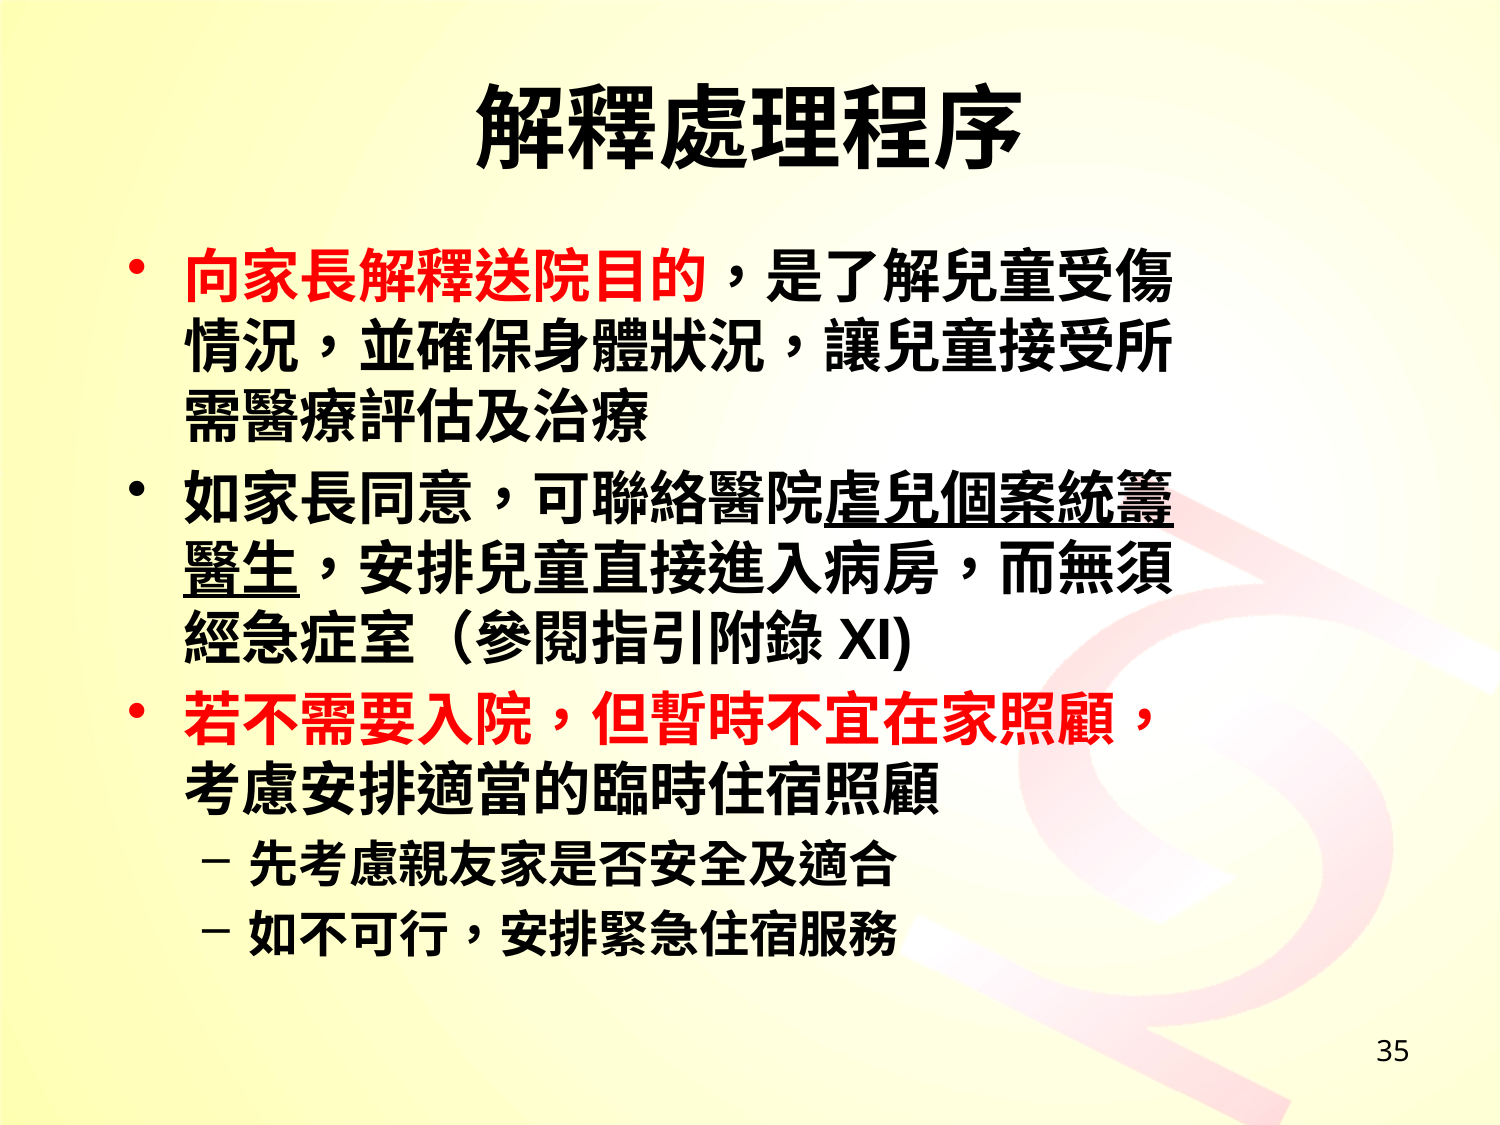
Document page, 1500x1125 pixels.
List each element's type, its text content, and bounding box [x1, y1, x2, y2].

slide_number 35 [1074, 1024, 1425, 1103]
title 解釋處理程序 [75, 30, 1425, 219]
picture [0, 0, 1500, 1125]
text_box 向家長解釋送院目的，是了解兒童受傷情況，並確保身體狀況，讓兒童接受所需醫療評估及治療 如家長同意，可聯絡醫院虐兒個案統籌醫生，安排兒童直接進入病房，而無須經急症室（參閱指引附錄XI) 若不需要入院，但暫時不宜在家照顧，考慮安排適當的臨時住宿照顧 先考慮親友家是否安全及適合 如不可行，安排緊急住宿服務 [112, 231, 1209, 1094]
